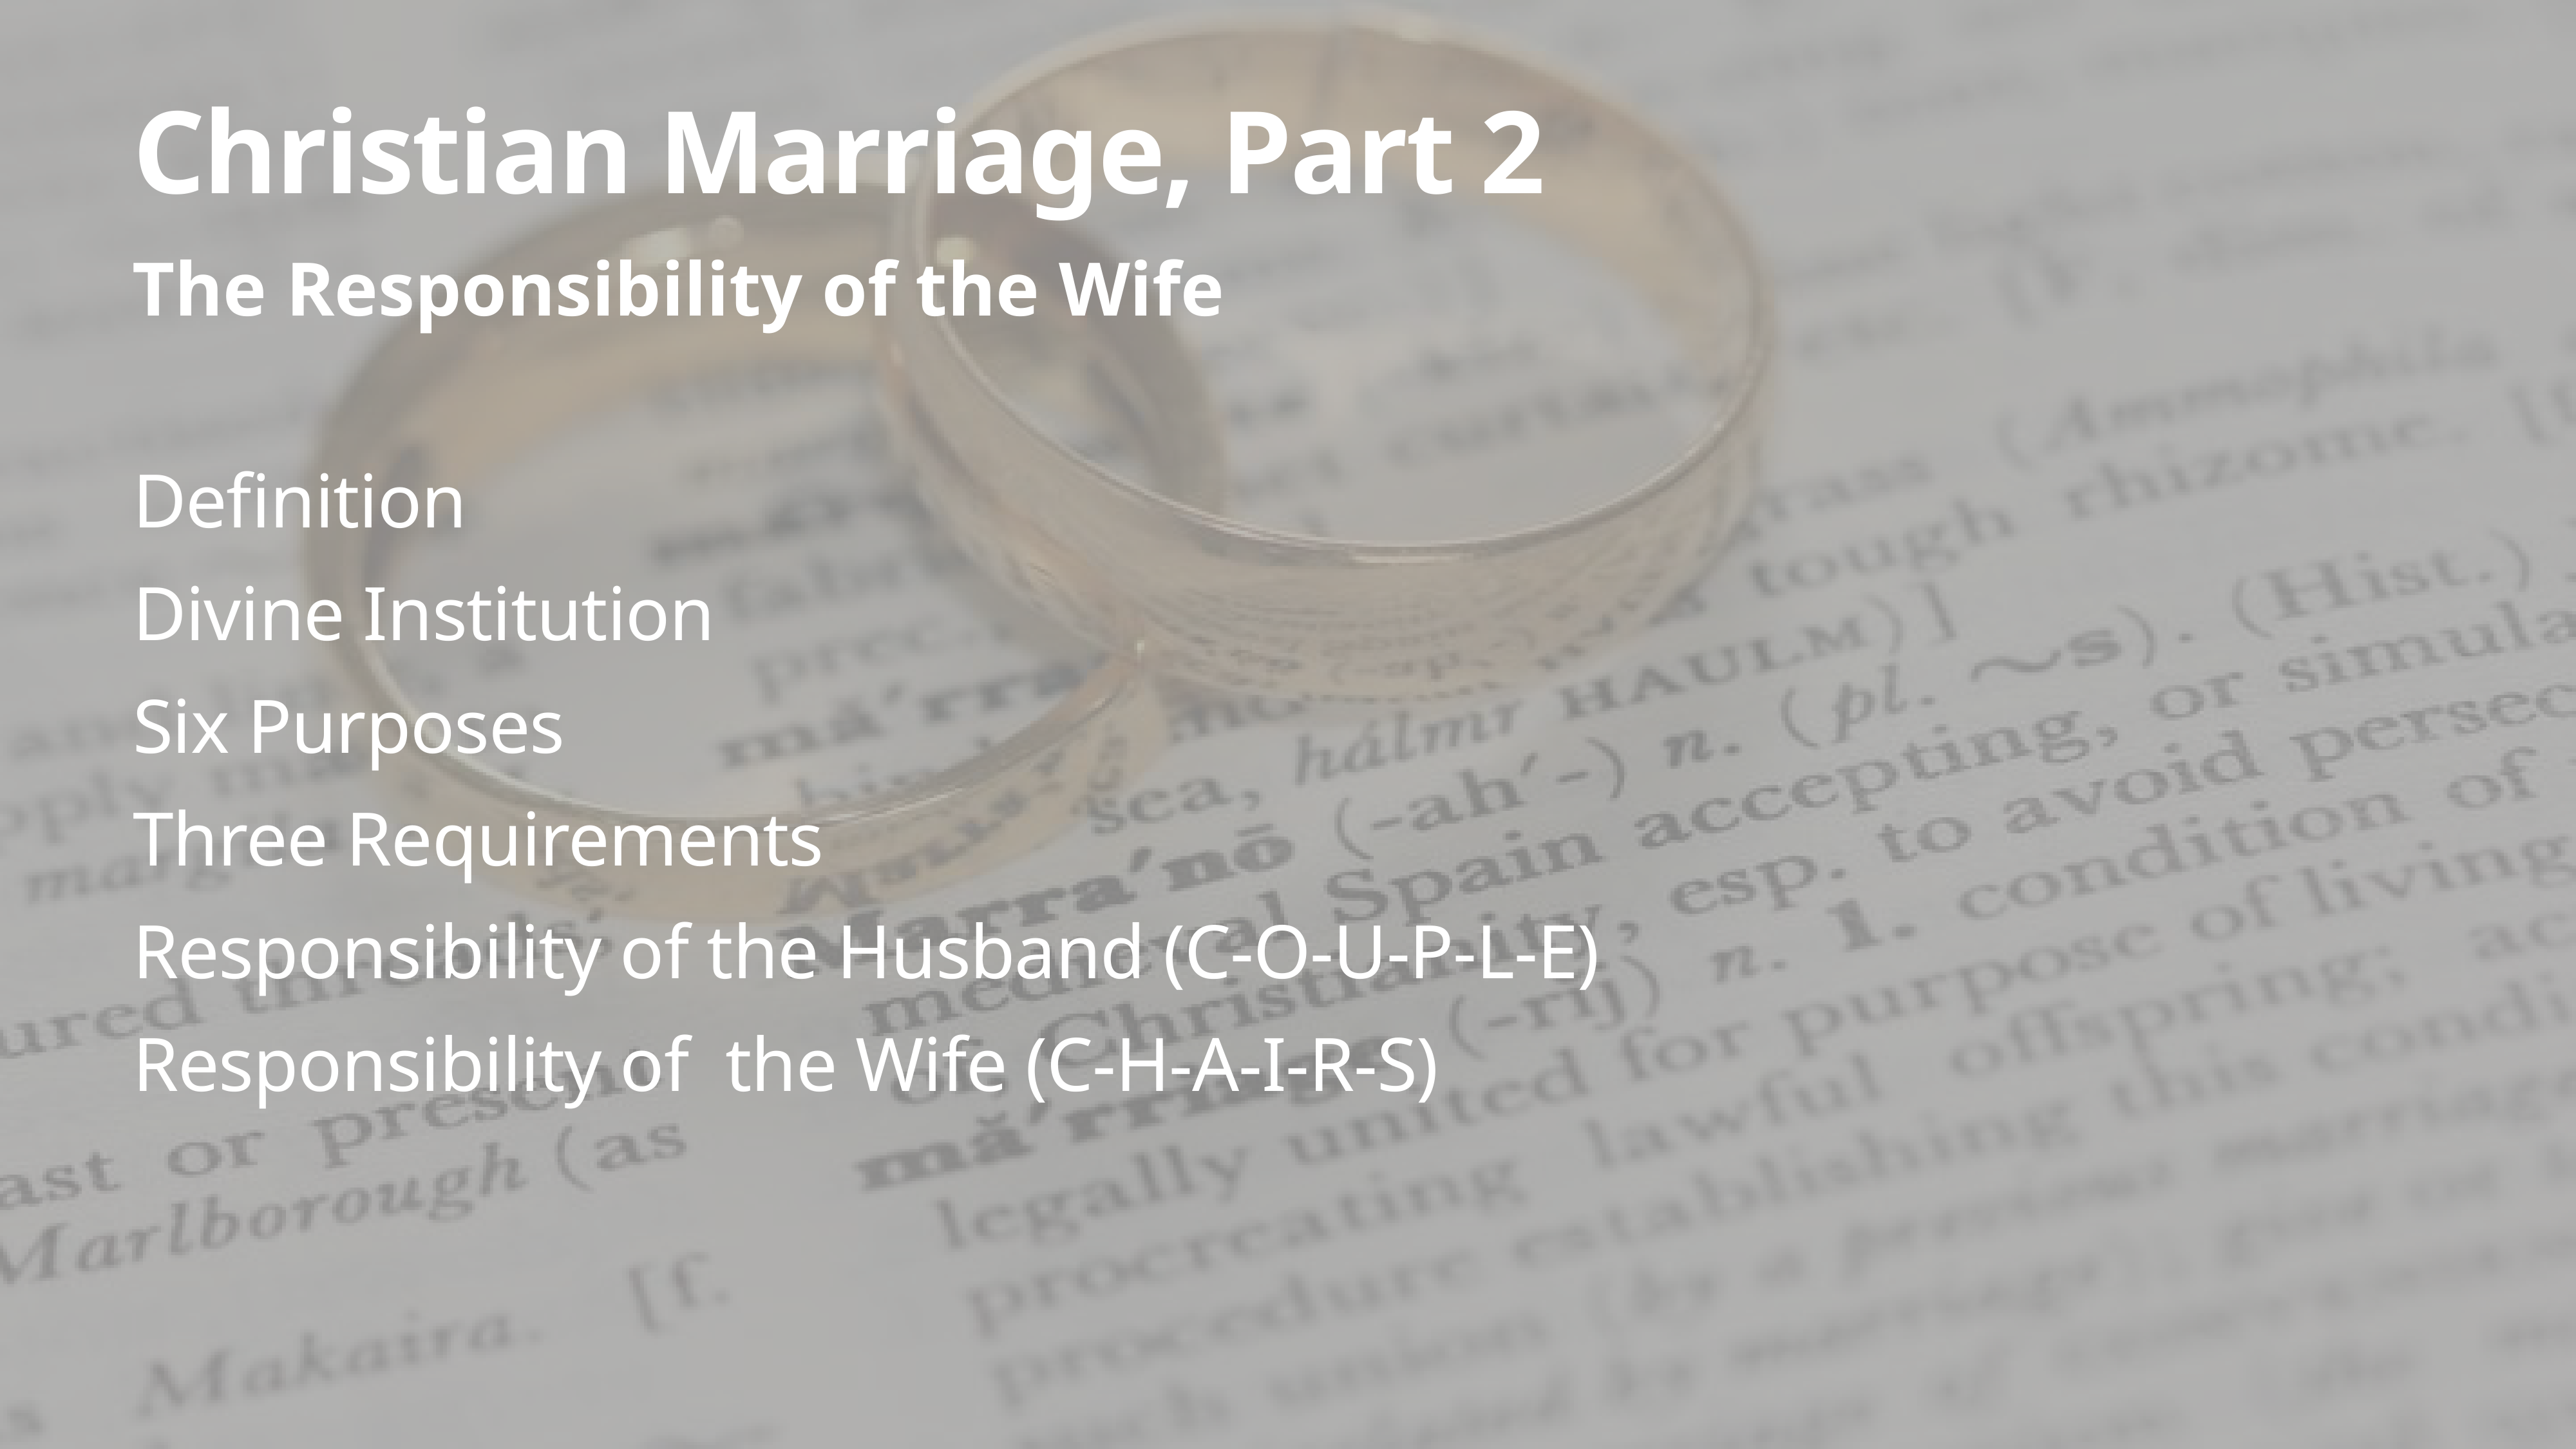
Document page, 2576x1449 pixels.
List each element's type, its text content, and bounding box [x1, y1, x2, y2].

title Christian Marriage, Part 2 [127, 100, 2449, 236]
list The Responsibility of the Wife [127, 236, 2449, 337]
list Definition Divine Institution Six Purposes Three Requirements Responsibility of the Husband (C-O-U-P-L-E) Responsibility of the Wife (C-H-A-I-R-S) [127, 448, 2449, 1321]
picture [0, 0, 2576, 1449]
